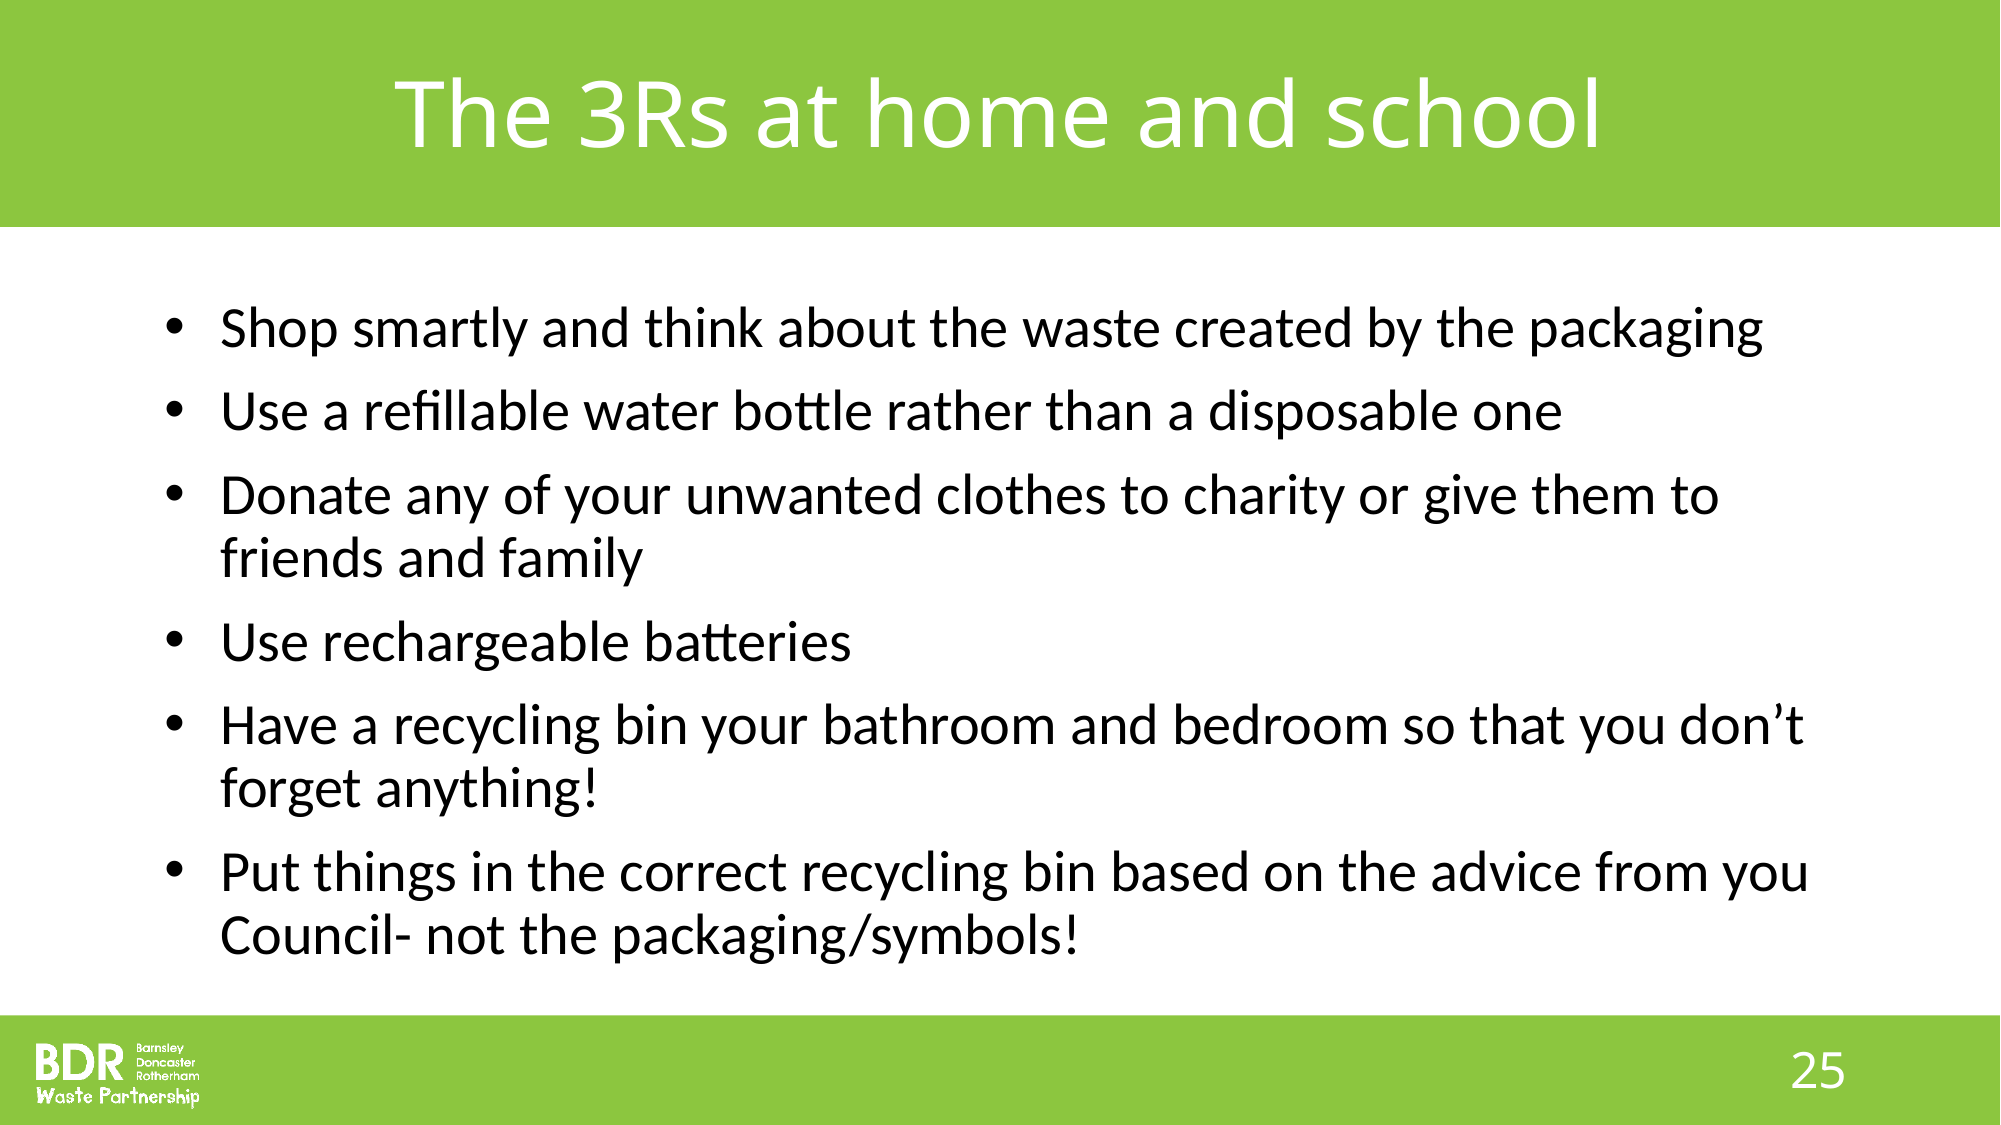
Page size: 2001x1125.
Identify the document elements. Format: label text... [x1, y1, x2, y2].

list Shop smartly and think about the waste created by the packaging Use a refillable water bottle rather than a disposable one Donate any of your unwanted clothes to charity or give them to friends and family Use rechargeable batteries Have a recycling bin your bathroom and bedroom so that you don’t forget anything! Put things in the correct recycling bin based on the advice from you Council- not the packaging/symbols! [149, 289, 1851, 1045]
slide_number 25 [1412, 1042, 1863, 1103]
title The 3Rs at home and school [0, 9, 2000, 227]
picture [14, 1026, 220, 1125]
